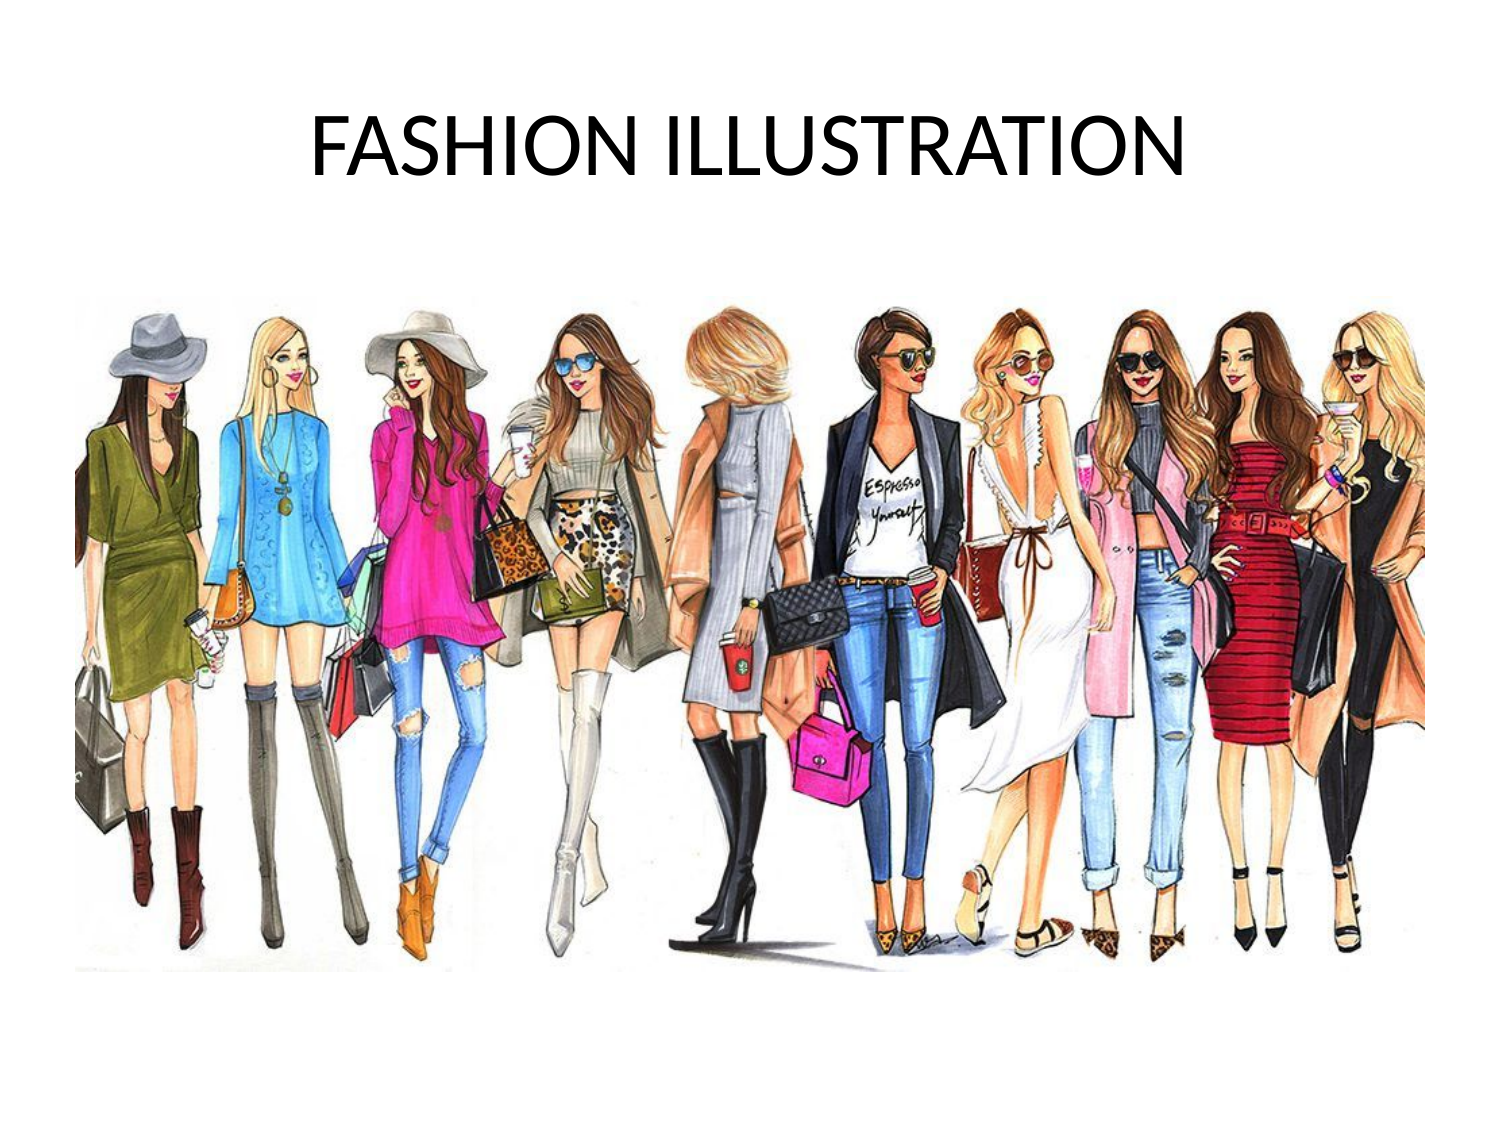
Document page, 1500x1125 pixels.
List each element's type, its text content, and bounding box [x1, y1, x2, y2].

title FASHION ILLUSTRATION [75, 45, 1425, 233]
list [74, 295, 1426, 972]
